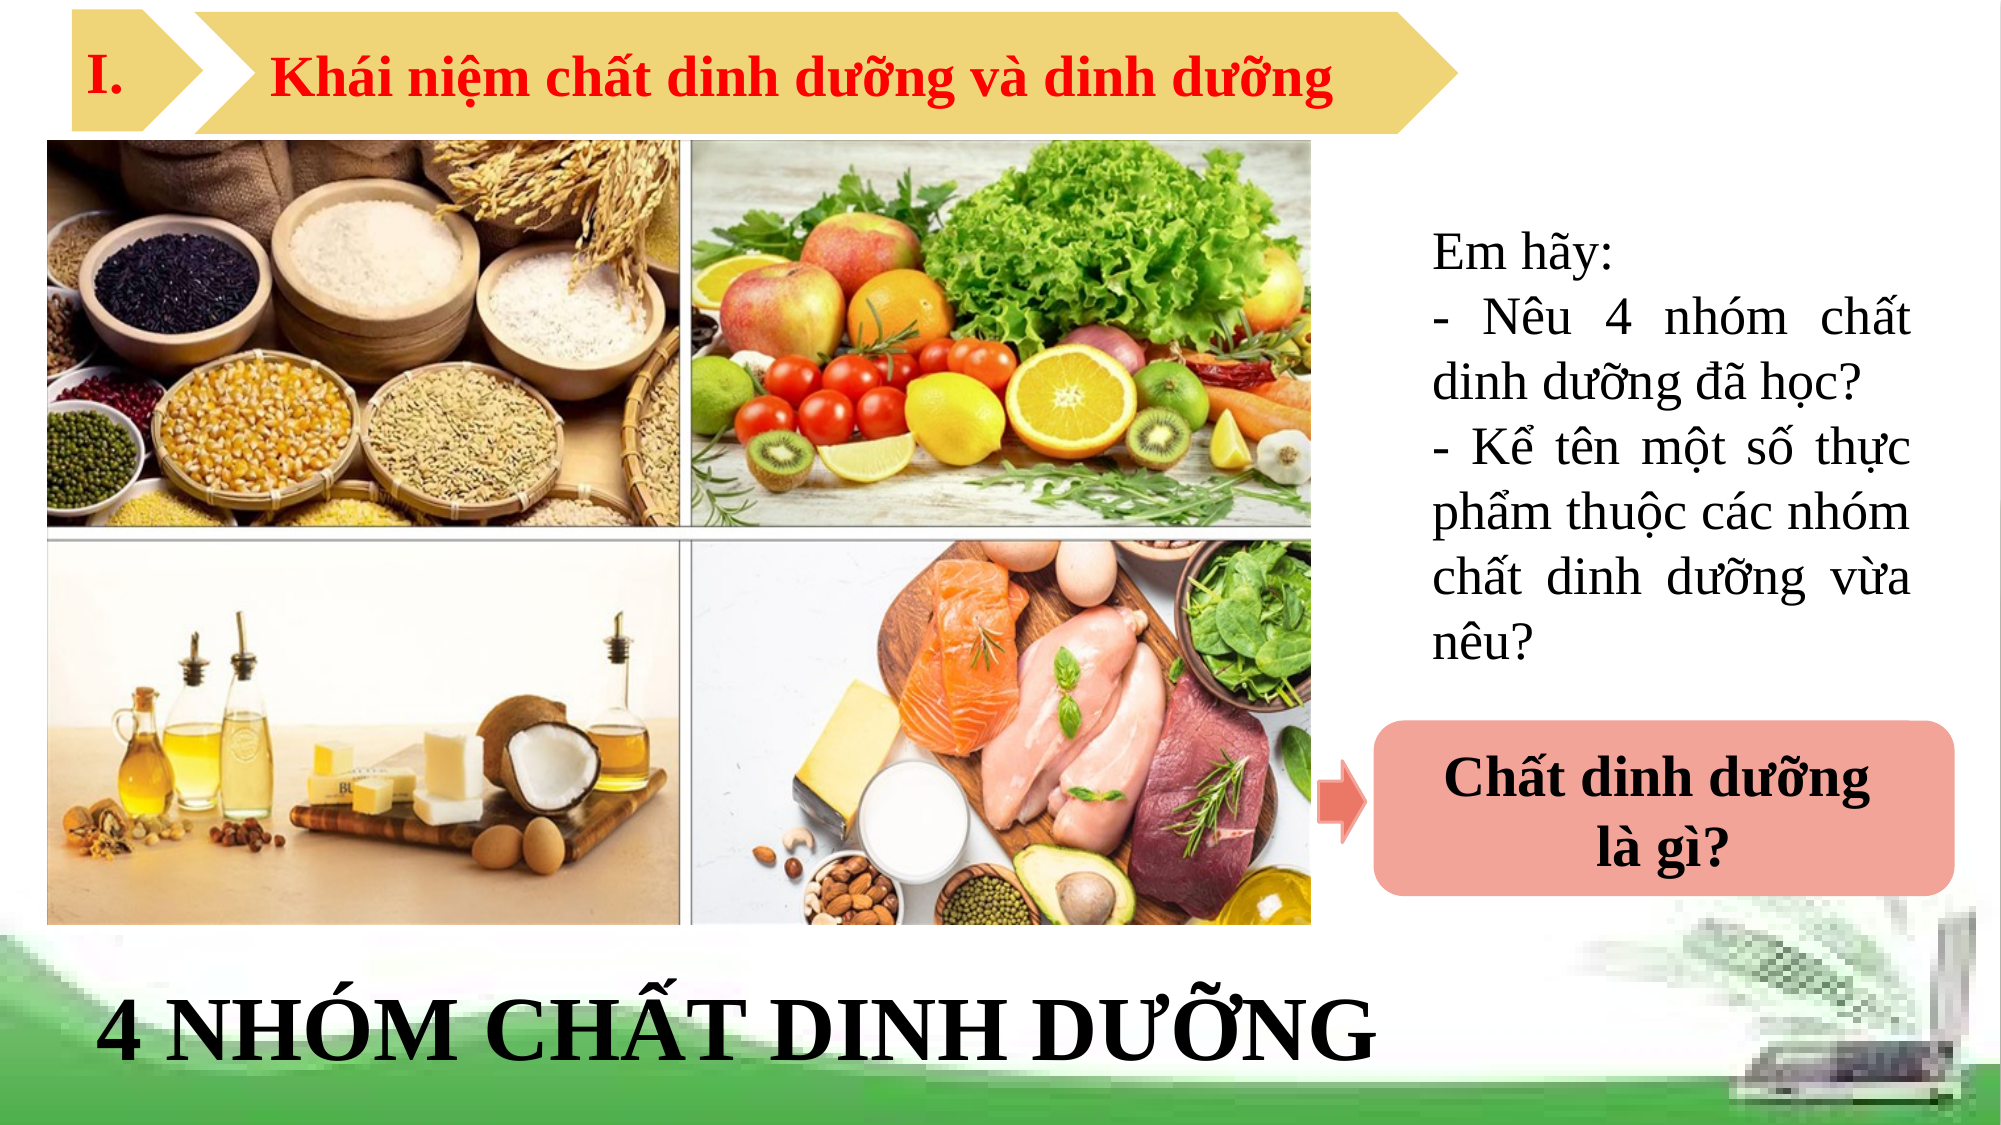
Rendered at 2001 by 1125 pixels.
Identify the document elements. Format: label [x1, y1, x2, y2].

text_box [71, 8, 1459, 135]
picture [0, 0, 2000, 1125]
